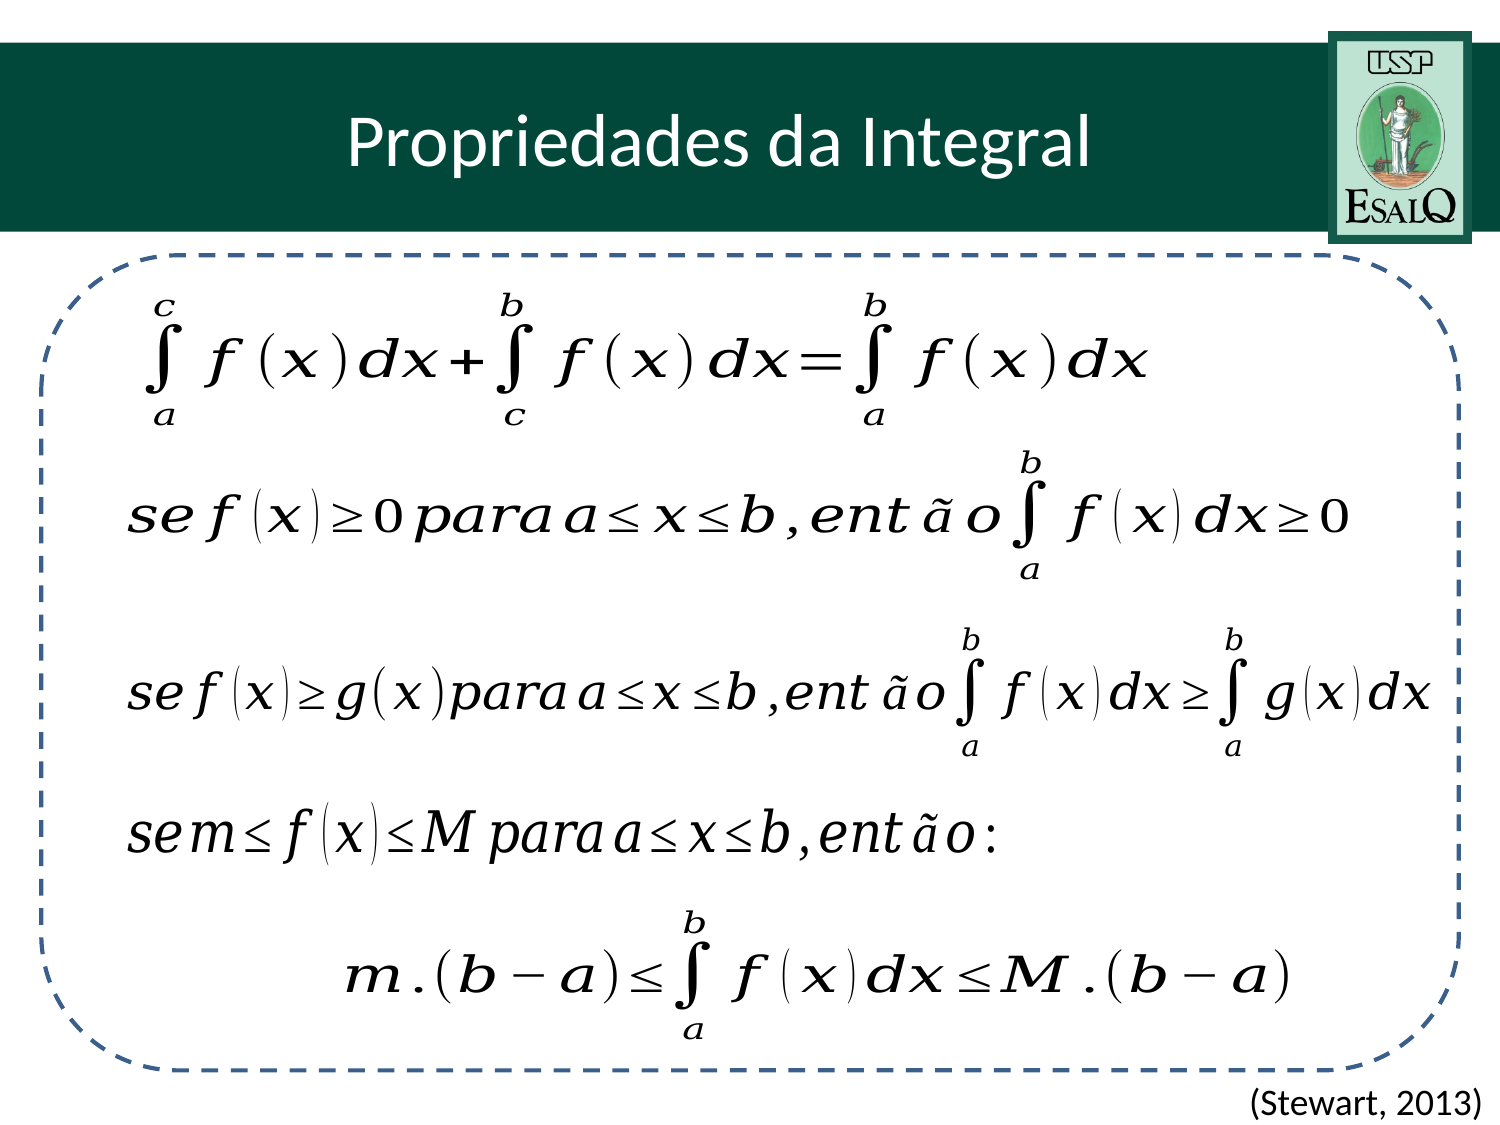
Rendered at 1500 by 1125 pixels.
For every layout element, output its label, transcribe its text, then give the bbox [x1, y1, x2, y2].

text_box (Stewart, 2013) [1234, 1070, 1500, 1125]
text_box [39, 253, 1461, 1073]
title Propriedades da Integral [87, 42, 1352, 231]
picture [1328, 31, 1472, 244]
